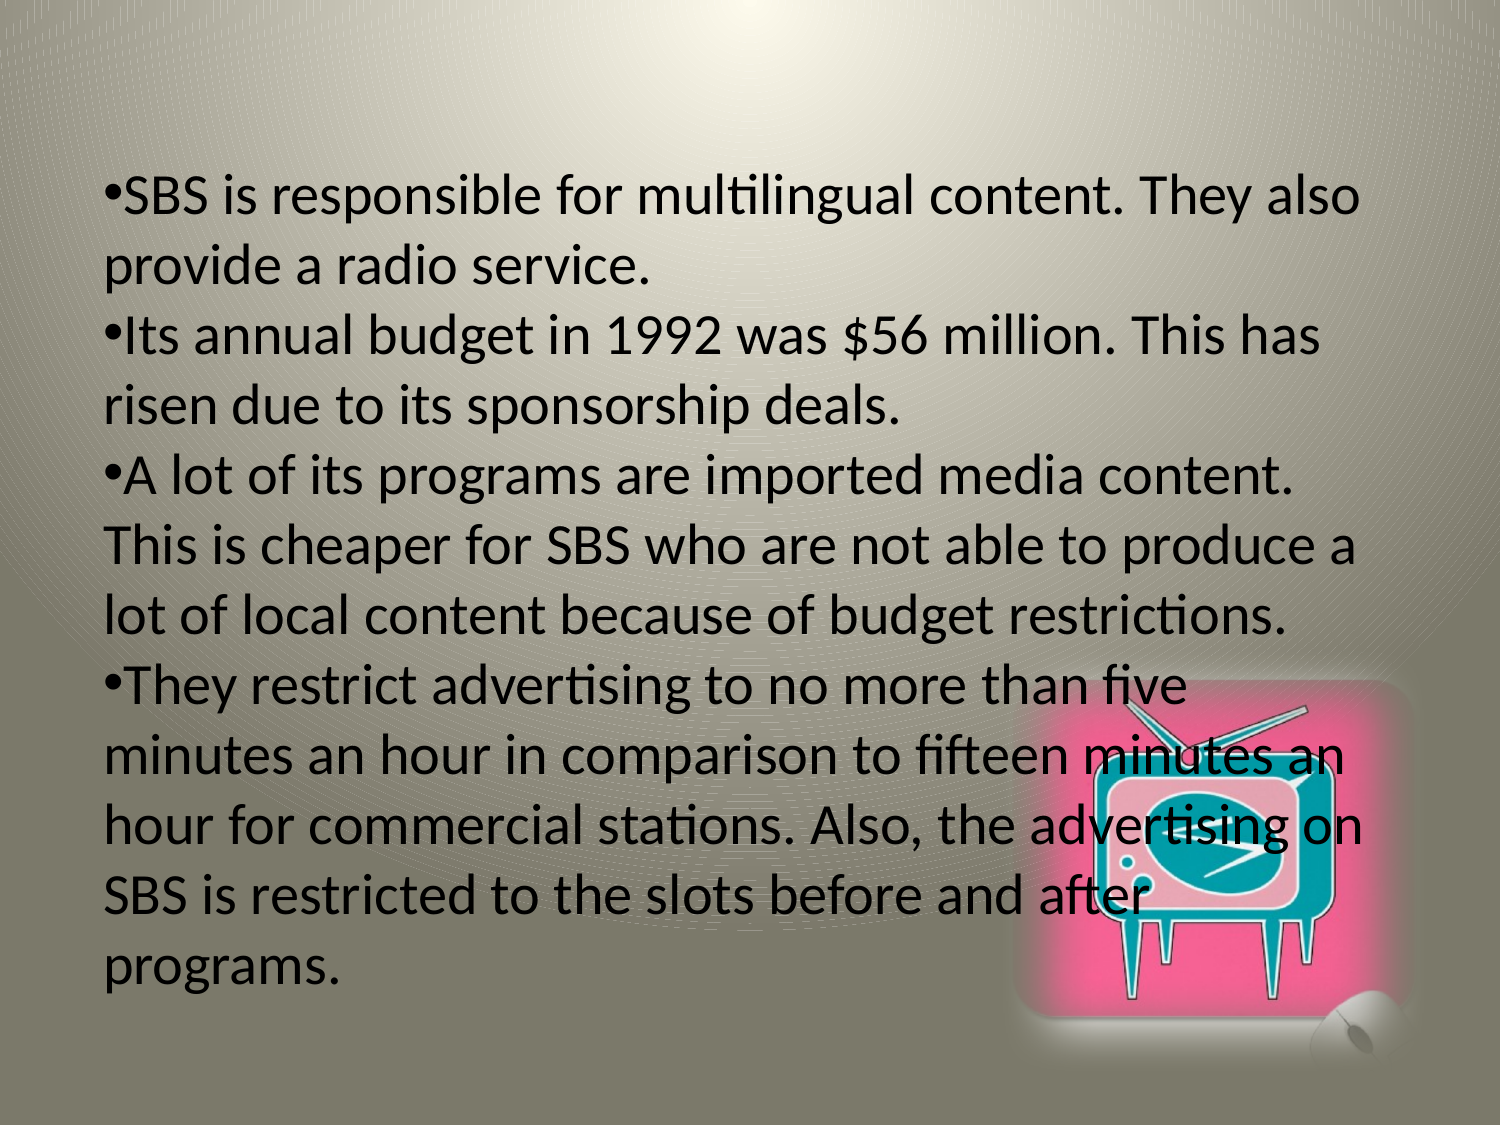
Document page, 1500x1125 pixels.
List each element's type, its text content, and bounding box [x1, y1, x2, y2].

text_box SBS is responsible for multilingual content. They also provide a radio service. Its annual budget in 1992 was $56 million. This has risen due to its sponsorship deals. A lot of its programs are imported media content. This is cheaper for SBS who are not able to produce a lot of local content because of budget restrictions. They restrict advertising to no more than five minutes an hour in comparison to fifteen minutes an hour for commercial stations. Also, the advertising on SBS is restricted to the slots before and after programs. [88, 148, 1388, 1004]
picture [997, 644, 1429, 1076]
